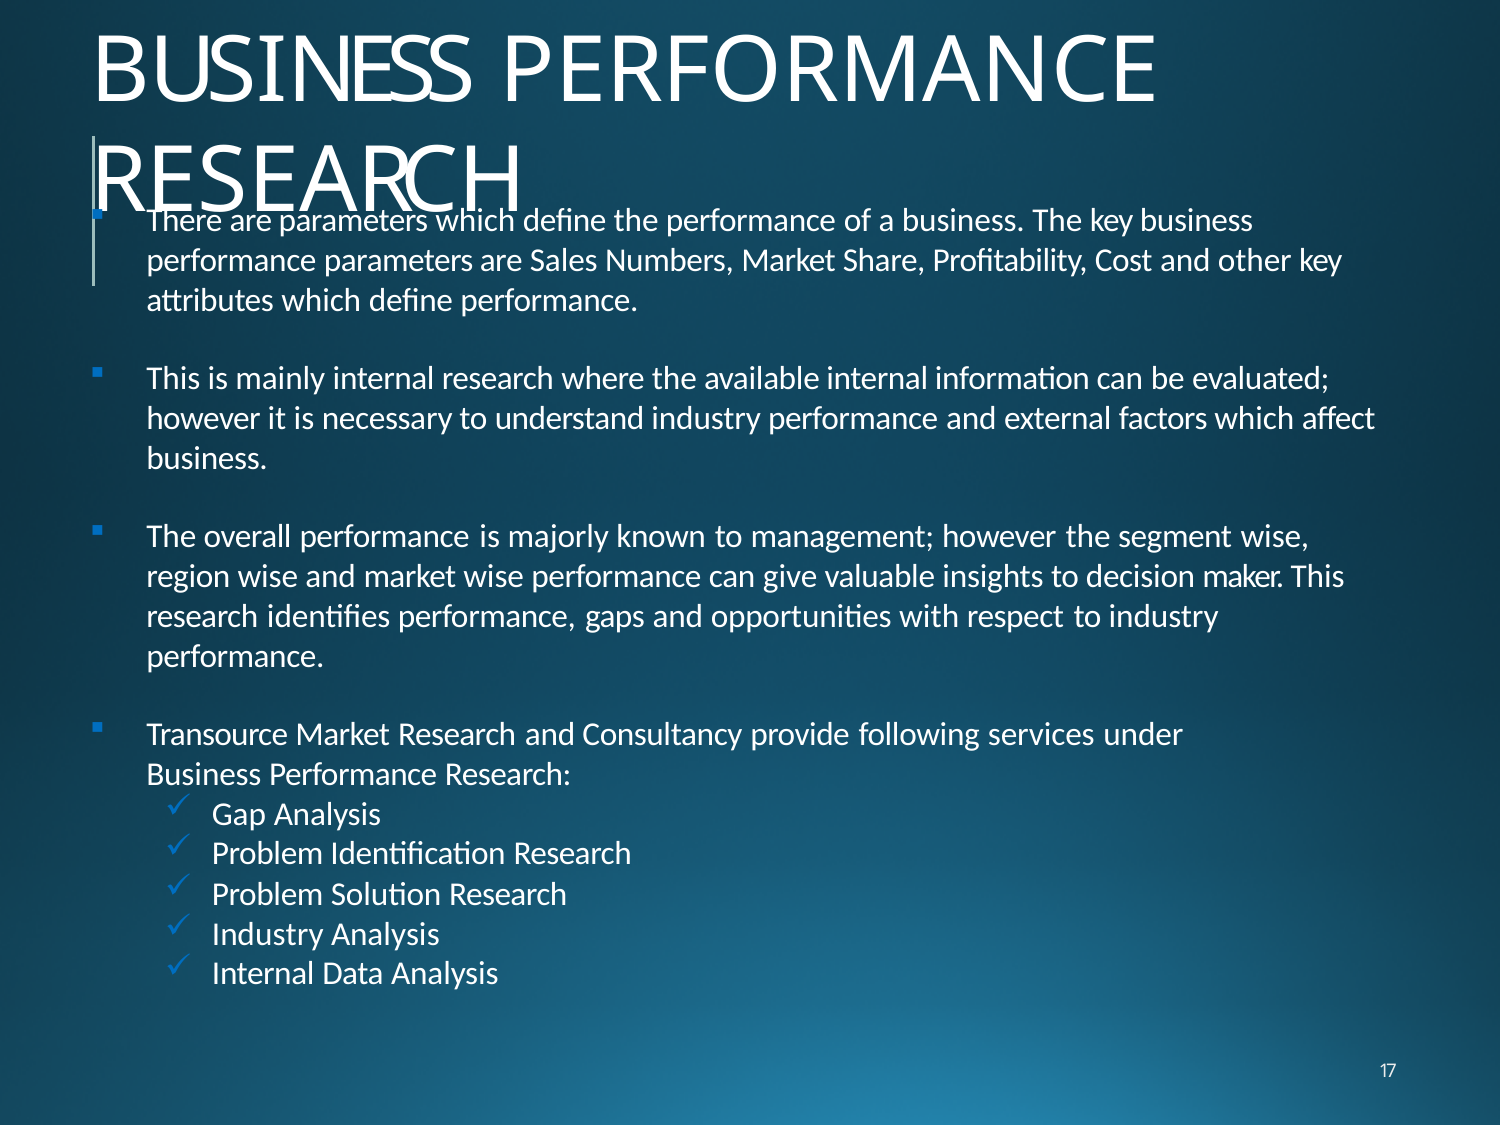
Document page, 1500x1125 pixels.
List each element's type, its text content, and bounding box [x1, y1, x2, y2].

slide_number 17 [1059, 992, 1397, 1125]
picture [0, 0, 1500, 1125]
title BUSINESS PERFORMANCE RESEARCH [87, 7, 1463, 230]
text_box There are parameters which define the performance of a business. The key business performance parameters are Sales Numbers, Market Share, Profitability, Cost and other key attributes which define performance. This is mainly internal research where the available internal information can be evaluated; however it is necessary to understand industry performance and external factors which affect business. The overall performance is majorly known to management; however the segment wise, region wise and market wise performance can give valuable insights to decision maker. This research identifies performance, gaps and opportunities with respect to industry performance. Transource Market Research and Consultancy provide following services under Business Performance Research: Gap Analysis Problem Identification Research Problem Solution Research Industry Analysis Internal Data Analysis [87, 196, 1397, 992]
